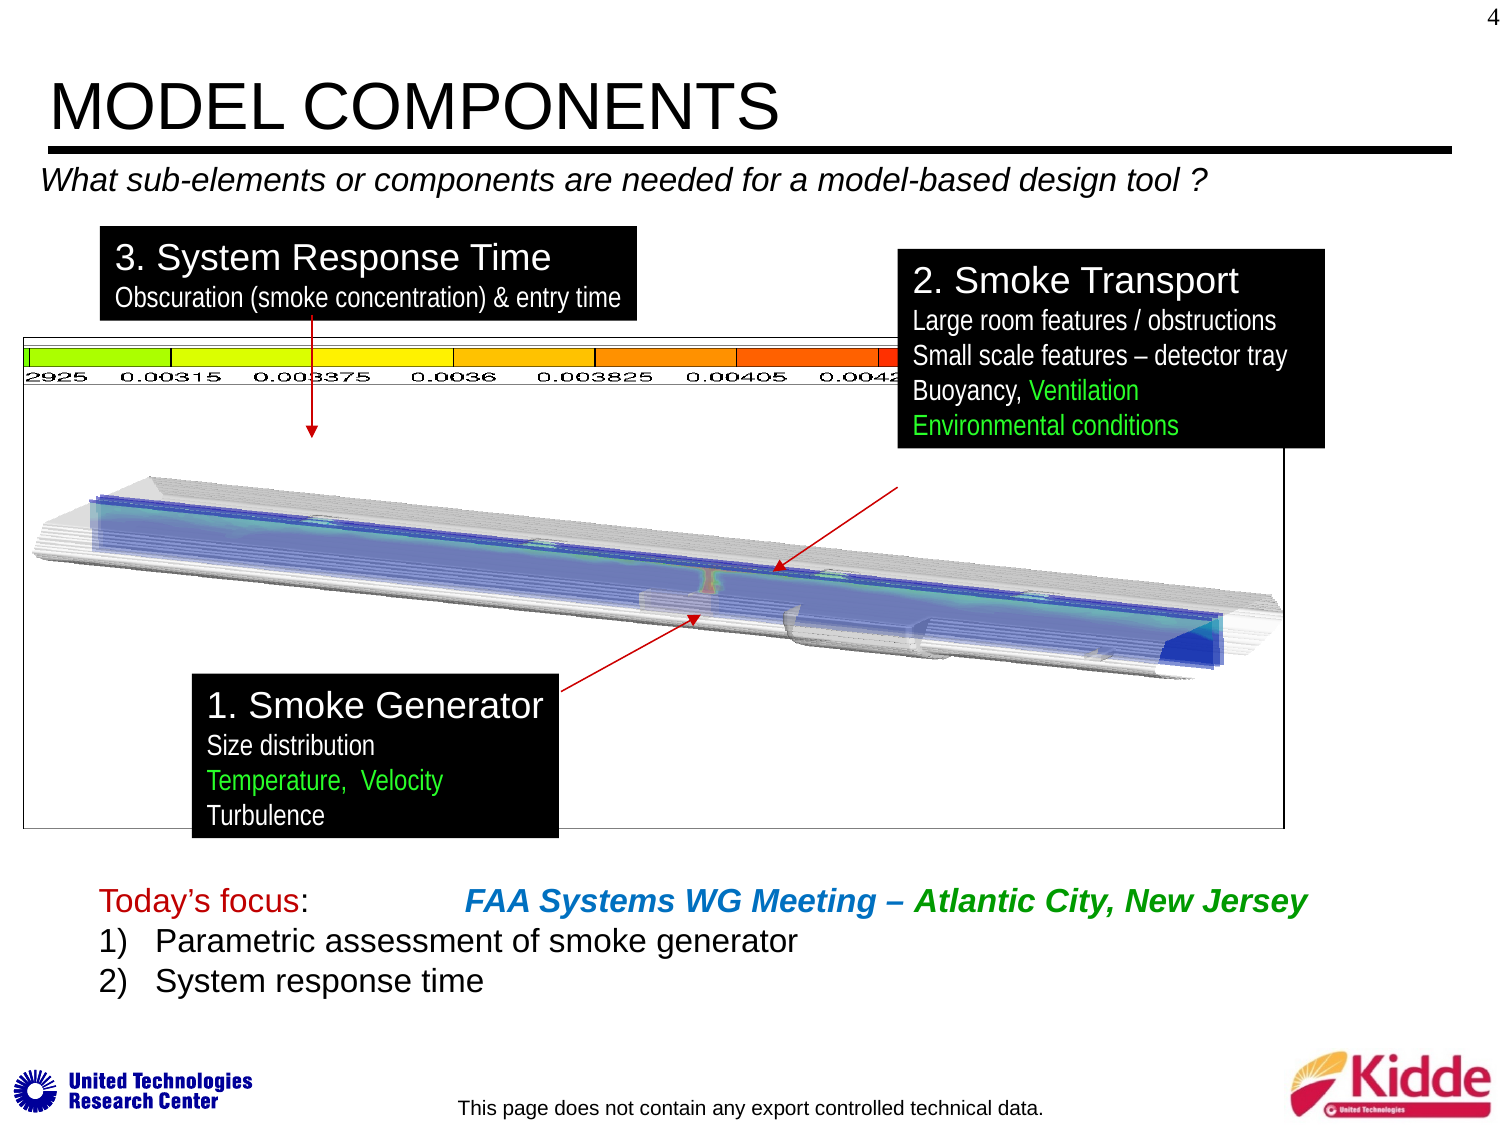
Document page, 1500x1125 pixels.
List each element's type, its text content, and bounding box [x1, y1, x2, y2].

text_box 2. Smoke Transport Large room features / obstructions Small scale features – detector tray Buoyancy, Ventilation Environmental conditions [897, 248, 1325, 449]
text_box Today’s focus: Parametric assessment of smoke generator System response time [8, 871, 1460, 1046]
text_box What sub-elements or components are needed for a model-based design tool ? [24, 150, 1500, 218]
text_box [560, 614, 702, 692]
picture [1284, 1048, 1500, 1125]
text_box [772, 486, 898, 572]
picture [23, 337, 1285, 830]
slide_number 4 [1372, 0, 1500, 32]
text_box This page does not contain any export controlled technical data. [388, 1086, 1113, 1125]
text_box FAA Systems WG Meeting – Atlantic City, New Jersey [374, 871, 1341, 927]
text_box 3. System Response Time Obscuration (smoke concentration) & entry time [99, 226, 637, 321]
title Model components [34, 55, 1470, 148]
